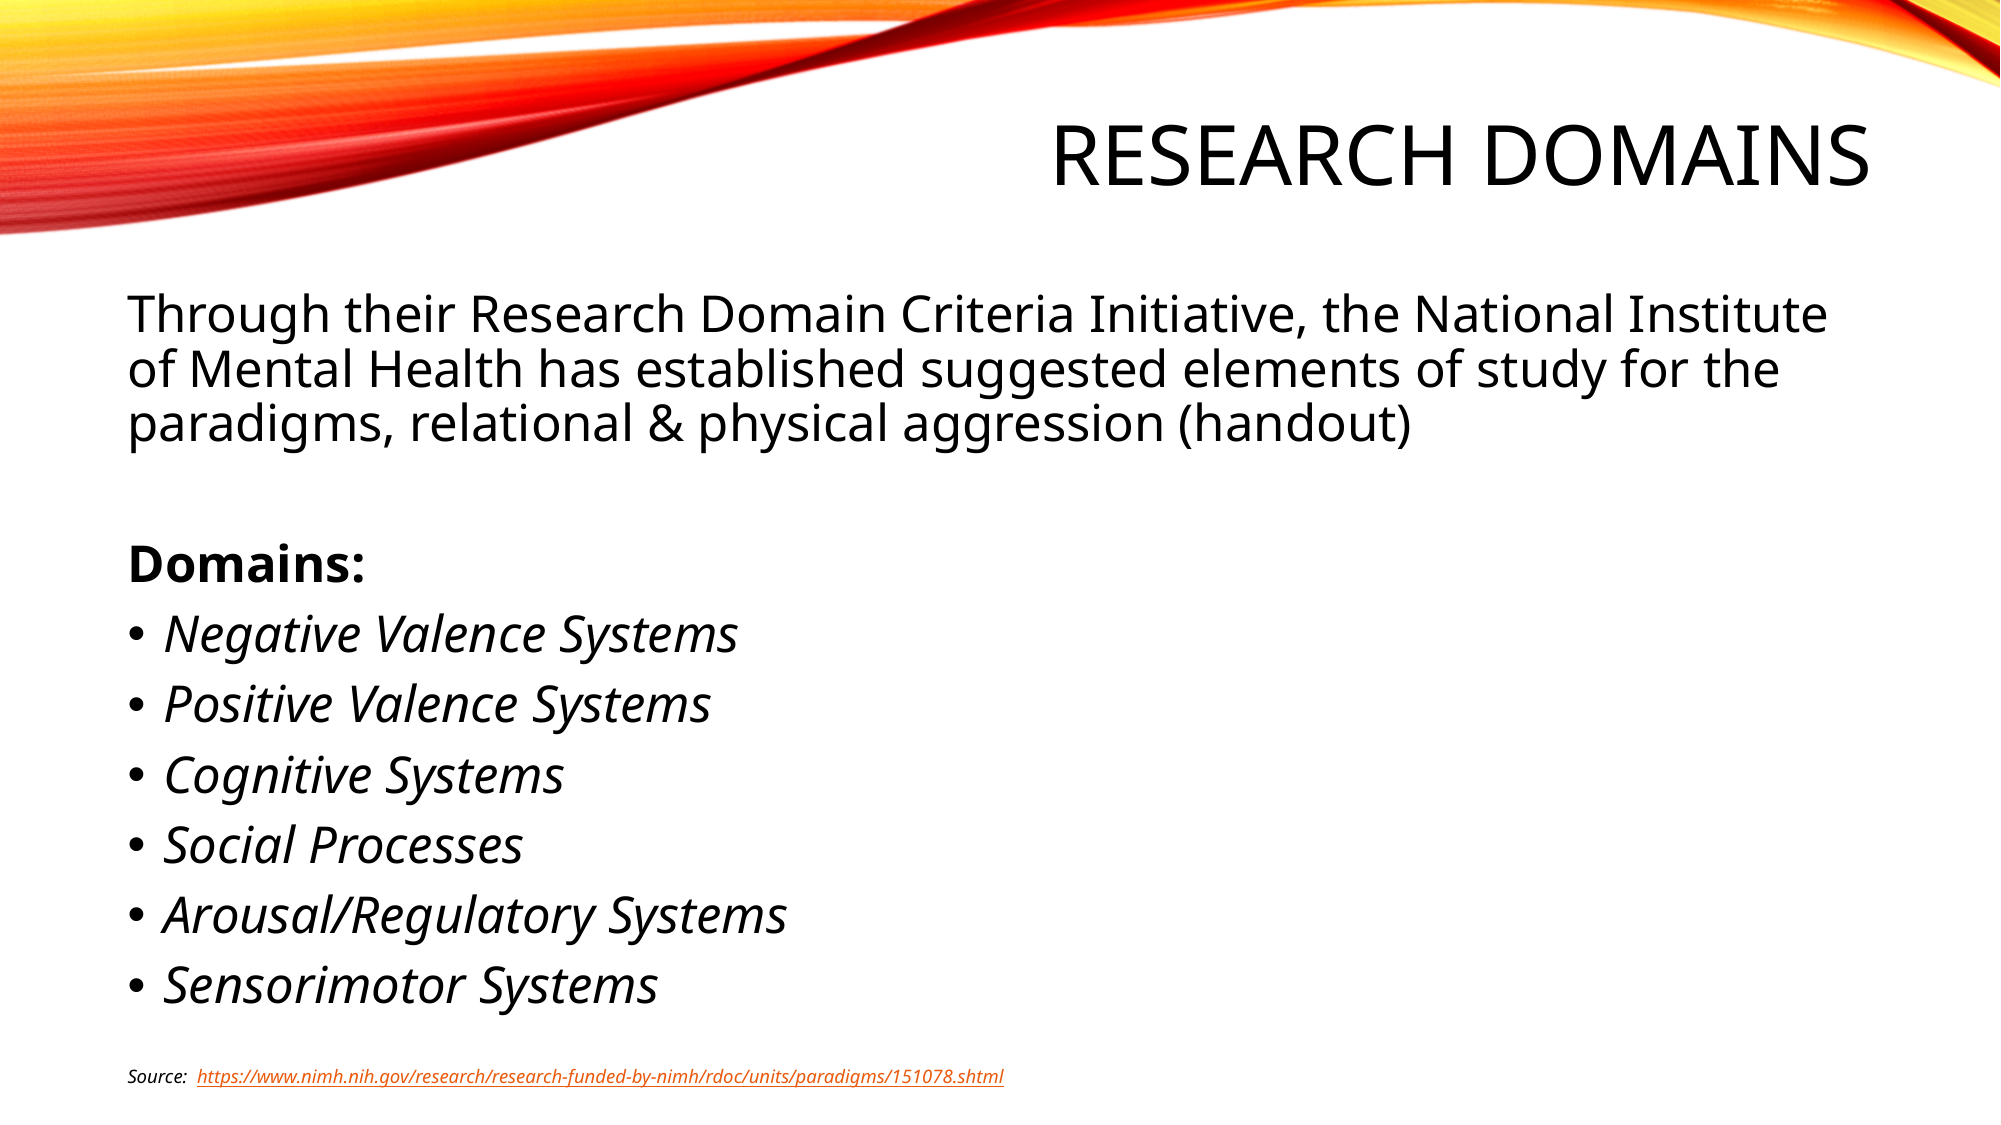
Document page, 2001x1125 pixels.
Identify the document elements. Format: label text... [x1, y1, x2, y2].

picture [0, 0, 2000, 237]
title Research Domains [474, 52, 1888, 265]
list Through their Research Domain Criteria Initiative, the National Institute of Mental Health has established suggested elements of study for the paradigms, relational & physical aggression (handout) Domains: Negative Valence Systems Positive Valence Systems Cognitive Systems Social Processes Arousal/Regulatory Systems Sensorimotor Systems Source: https://www.nimh.nih.gov/research/research-funded-by-nimh/rdoc/units/paradigms/151078.shtml [112, 280, 1888, 1103]
